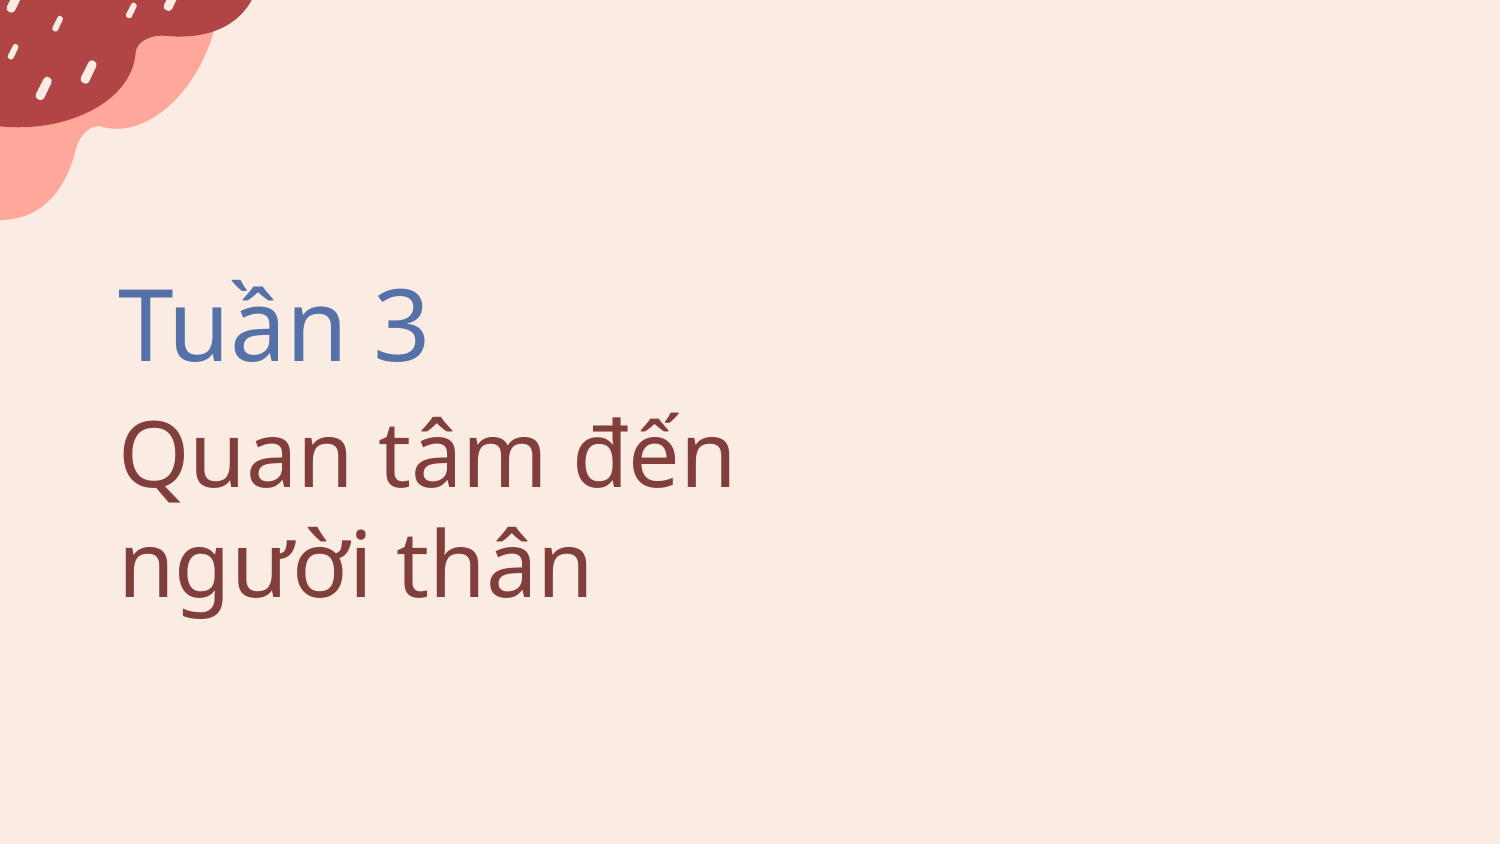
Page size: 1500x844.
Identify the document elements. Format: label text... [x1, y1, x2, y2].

subtitle Quan tâm đến người thân [118, 435, 898, 577]
title Tuần 3 [118, 230, 689, 413]
